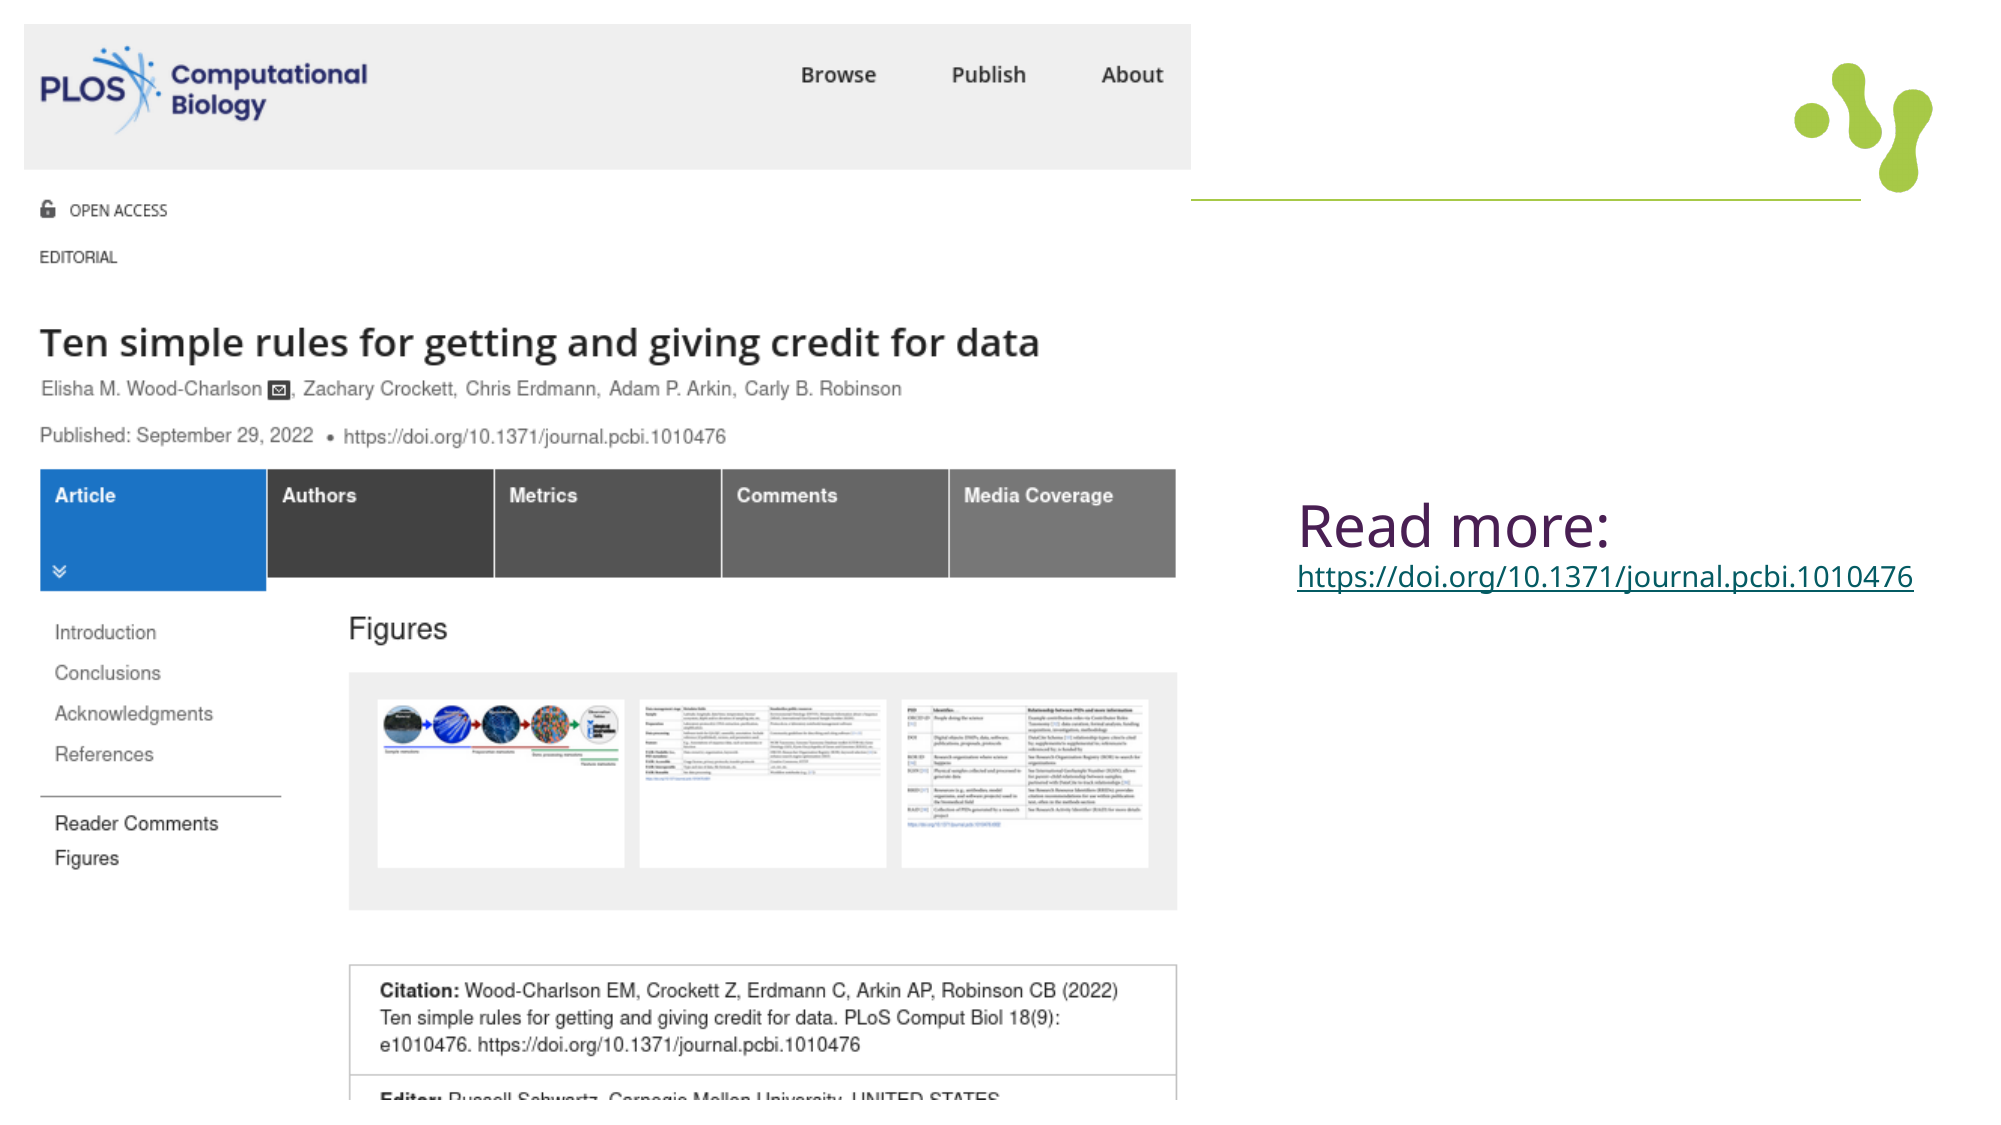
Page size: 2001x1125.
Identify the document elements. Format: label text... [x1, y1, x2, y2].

picture [24, 24, 1191, 1101]
text_box Read more: https://doi.org/10.1371/journal.pcbi.1010476 [1282, 473, 1941, 726]
picture [1790, 59, 1935, 196]
